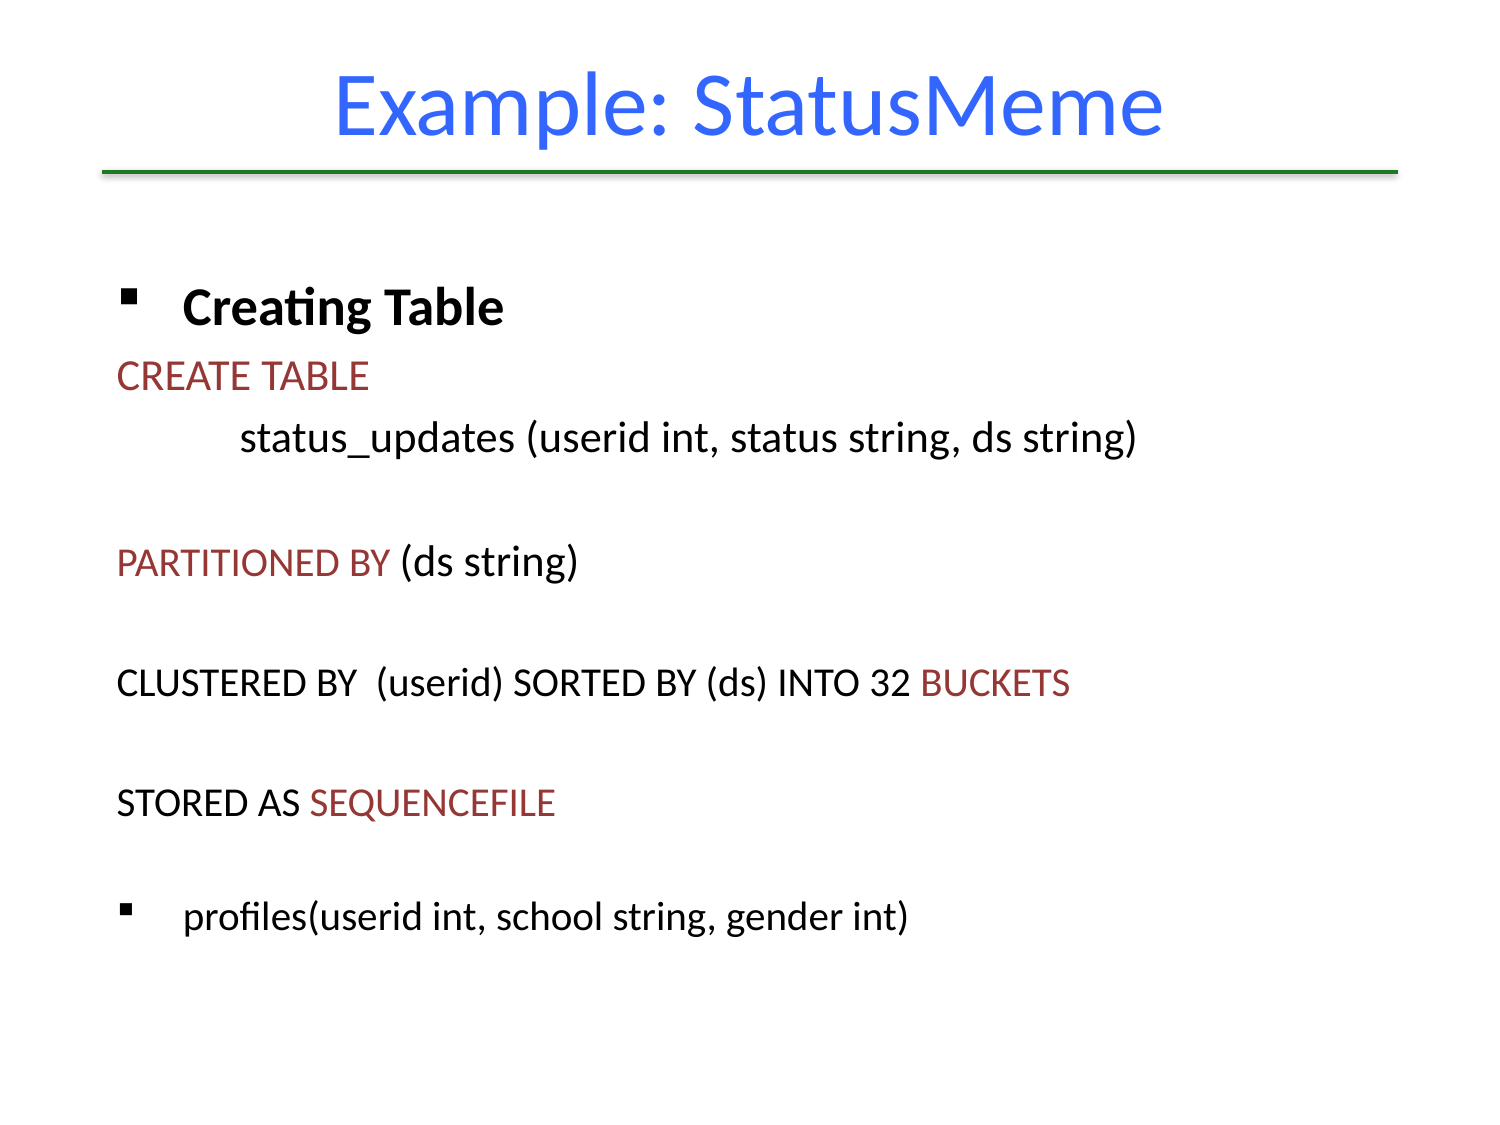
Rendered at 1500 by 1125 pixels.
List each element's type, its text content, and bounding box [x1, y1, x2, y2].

subtitle Creating Table CREATE TABLE status_updates (userid int, status string, ds string) PARTITIONED BY (ds string) CLUSTERED BY (userid) SORTED BY (ds) INTO 32 BUCKETS STORED AS SEQUENCEFILE profiles(userid int, school string, gender int) [101, 263, 1388, 949]
title Example: StatusMeme [112, 182, 1388, 188]
title Example: StatusMeme [112, 10, 1388, 168]
